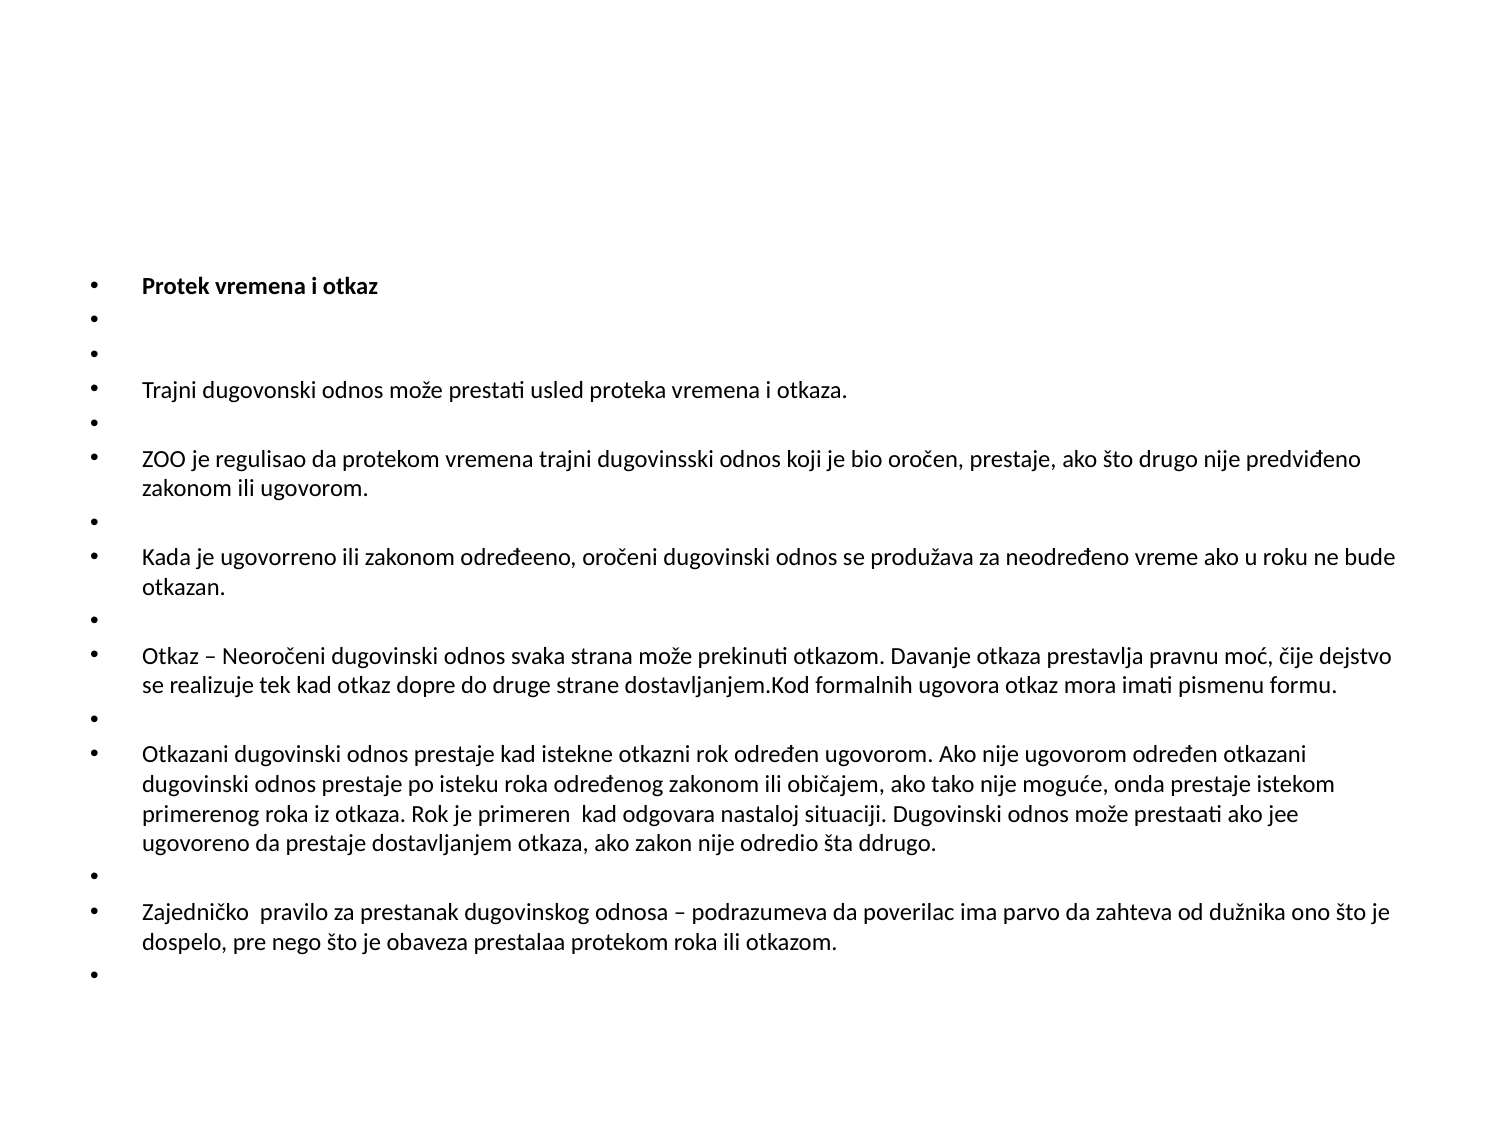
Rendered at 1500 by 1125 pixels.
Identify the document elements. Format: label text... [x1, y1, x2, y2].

list Protek vremena i otkaz Trajni dugovonski odnos može prestati usled proteka vremena i otkaza. ZOO je regulisao da protekom vremena trajni dugovinsski odnos koji je bio oročen, prestaje, ako što drugo nije predviđeno zakonom ili ugovorom. Kada je ugovorreno ili zakonom određeeno, oročeni dugovinski odnos se produžava za neodređeno vreme ako u roku ne bude otkazan. Otkaz – Neoročeni dugovinski odnos svaka strana može prekinuti otkazom. Davanje otkaza prestavlja pravnu moć, čije dejstvo se realizuje tek kad otkaz dopre do druge strane dostavljanjem.Kod formalnih ugovora otkaz mora imati pismenu formu. Otkazani dugovinski odnos prestaje kad istekne otkazni rok određen ugovorom. Ako nije ugovorom određen otkazani dugovinski odnos prestaje po isteku roka određenog zakonom ili običajem, ako tako nije moguće, onda prestaje istekom primerenog roka iz otkaza. Rok je primeren kad odgovara nastaloj situaciji. Dugovinski odnos može prestaati ako jee ugovoreno da prestaje dostavljanjem otkaza, ako zakon nije odredio šta ddrugo. Zajedničko pravilo za prestanak dugovinskog odnosa – podrazumeva da poverilac ima parvo da zahteva od dužnika ono što je dospelo, pre nego što je obaveza prestalaa protekom roka ili otkazom. [75, 262, 1425, 1005]
